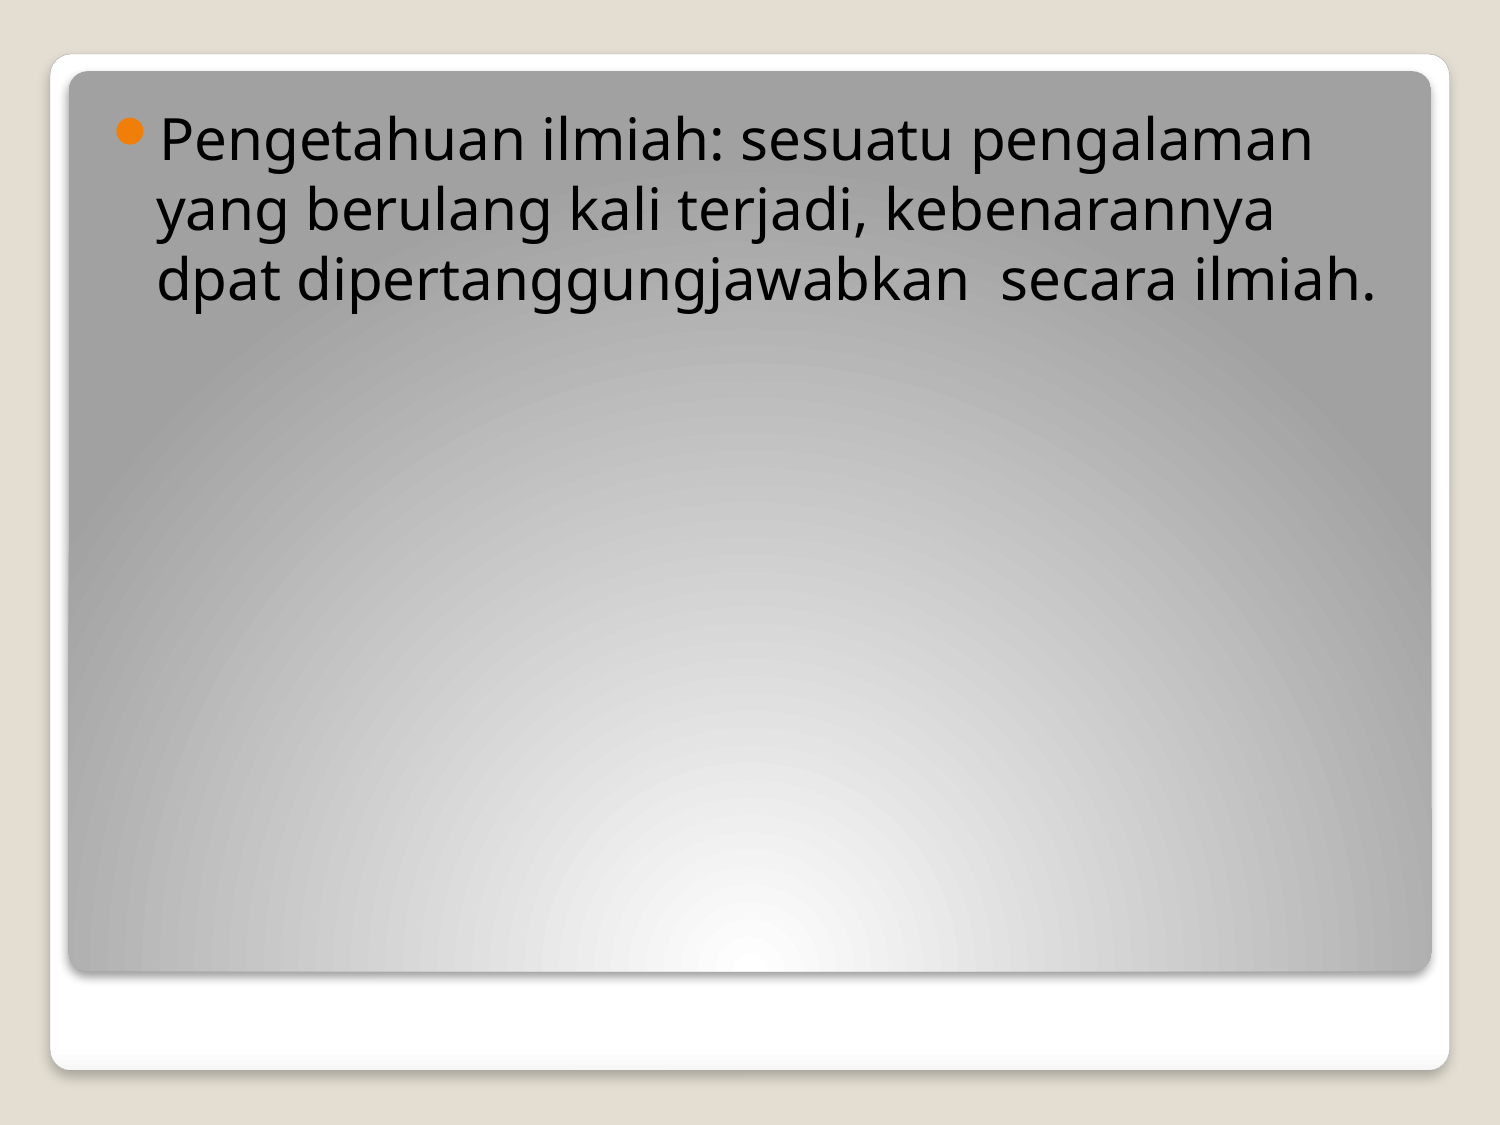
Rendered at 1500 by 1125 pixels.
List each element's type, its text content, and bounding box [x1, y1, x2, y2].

list Pengetahuan ilmiah: sesuatu pengalaman yang berulang kali terjadi, kebenarannya dpat dipertanggungjawabkan secara ilmiah. [82, 86, 1425, 774]
